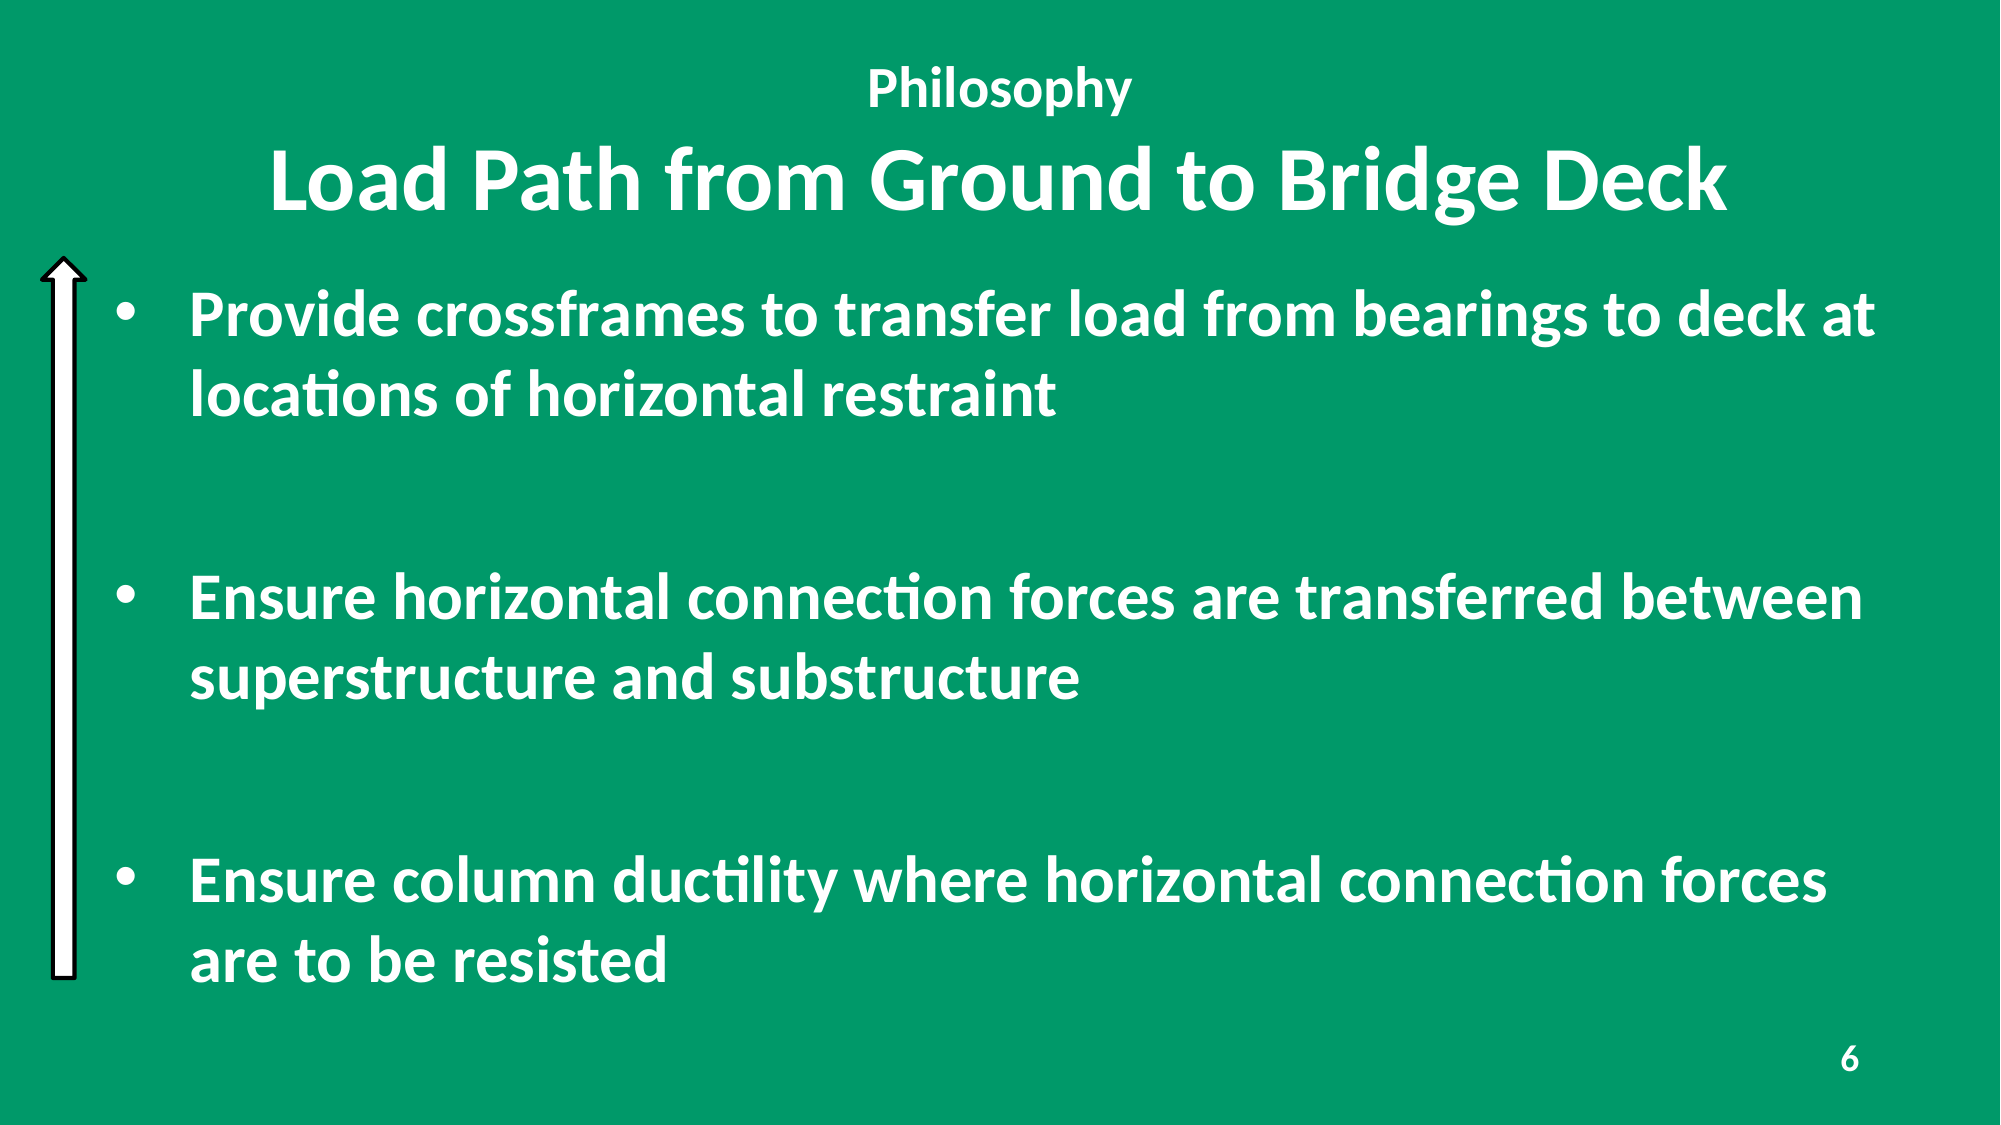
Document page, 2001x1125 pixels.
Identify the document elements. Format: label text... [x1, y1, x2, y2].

list Provide crossframes to transfer load from bearings to deck at locations of horizontal restraint Ensure horizontal connection forces are transferred between superstructure and substructure Ensure column ductility where horizontal connection forces are to be resisted [99, 262, 1901, 957]
title Philosophy Load Path from Ground to Bridge Deck [99, 44, 1901, 233]
text_box [40, 255, 88, 981]
